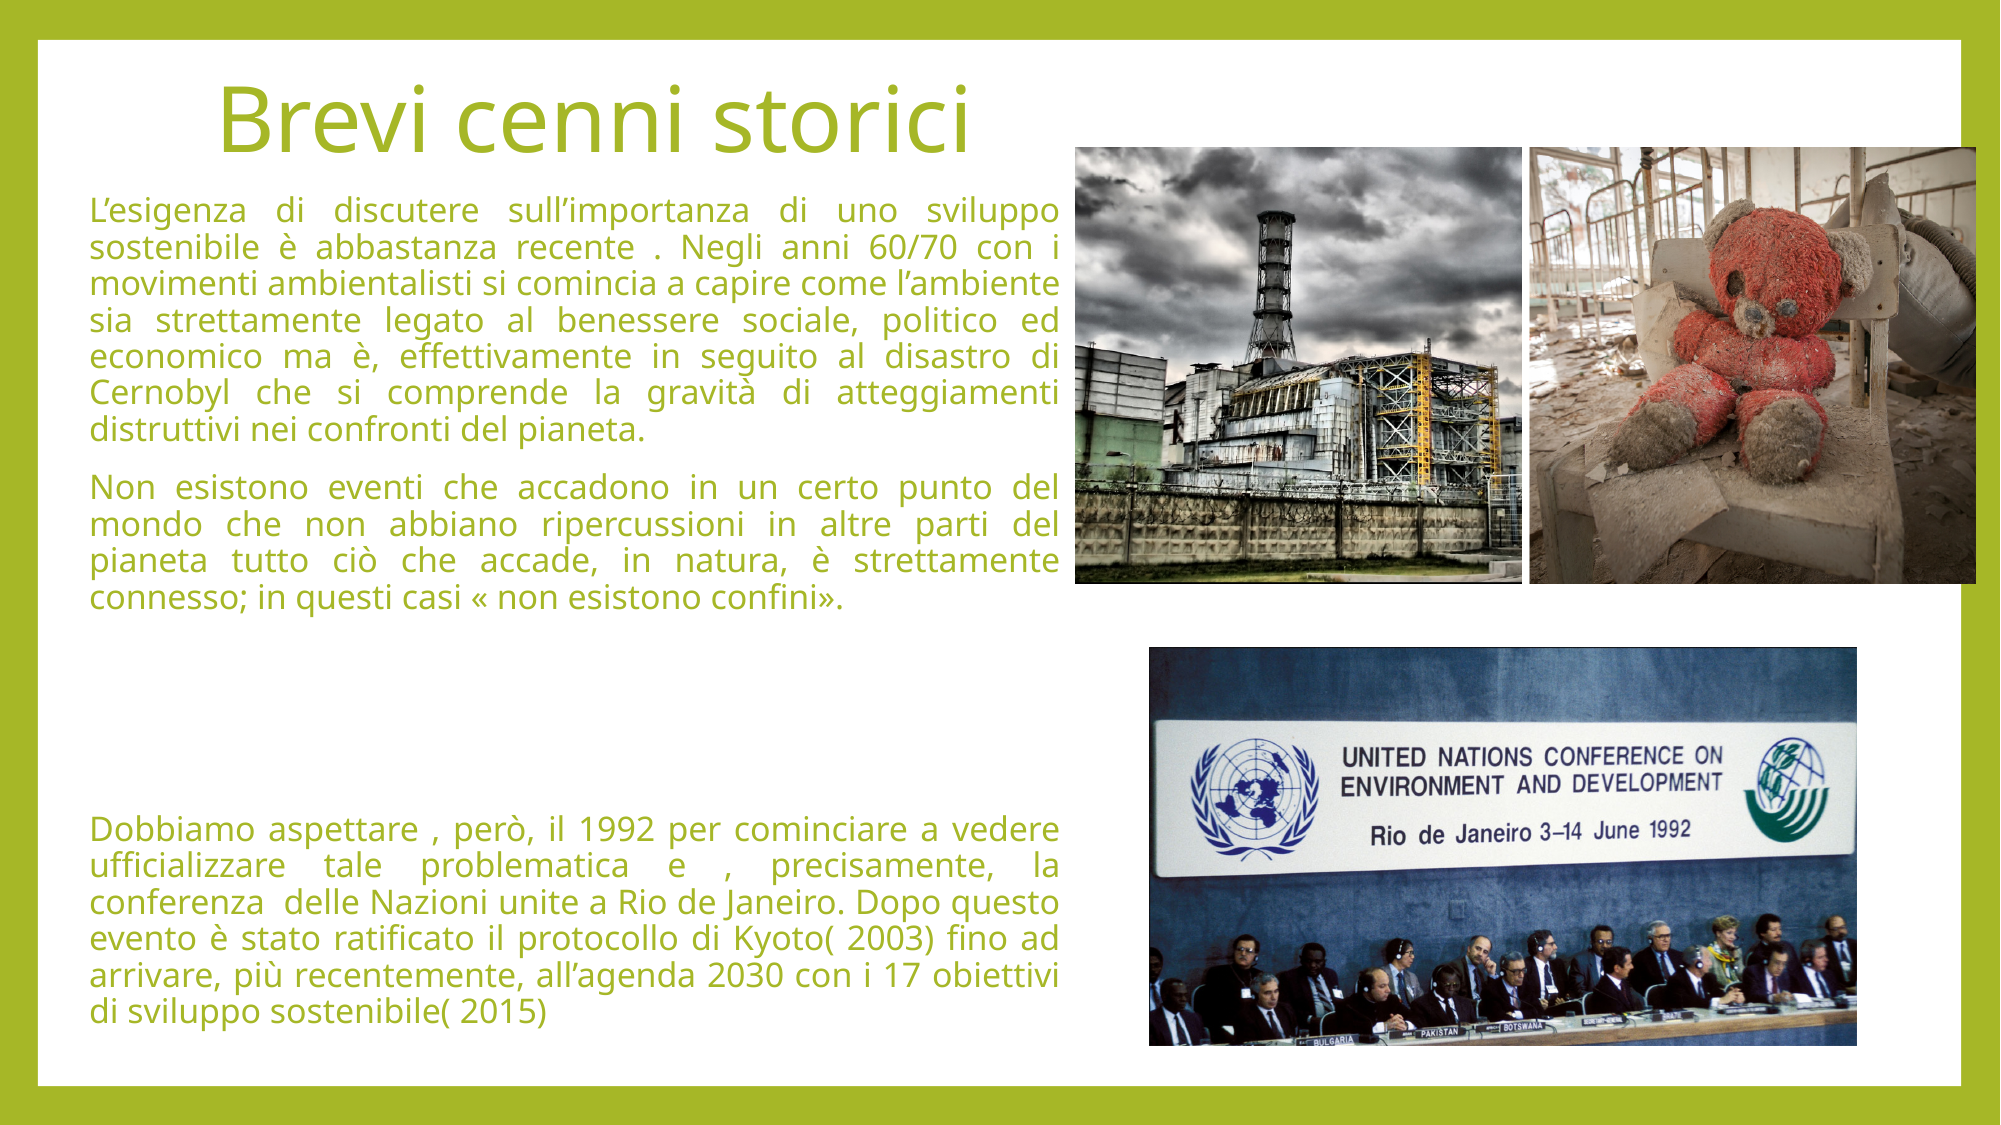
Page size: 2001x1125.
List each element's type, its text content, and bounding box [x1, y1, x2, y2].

picture [1149, 647, 1858, 1047]
picture [1075, 147, 1977, 584]
list L’esigenza di discutere sull’importanza di uno sviluppo sostenibile è abbastanza recente . Negli anni 60/70 con i movimenti ambientalisti si comincia a capire come l’ambiente sia strettamente legato al benessere sociale, politico ed economico ma è, effettivamente in seguito al disastro di Cernobyl che si comprende la gravità di atteggiamenti distruttivi nei confronti del pianeta. Non esistono eventi che accadono in un certo punto del mondo che non abbiano ripercussioni in altre parti del pianeta tutto ciò che accade, in natura, è strettamente connesso; in questi casi « non esistono confini». Dobbiamo aspettare , però, il 1992 per cominciare a vedere ufficializzare tale problematica e , precisamente, la conferenza delle Nazioni unite a Rio de Janeiro. Dopo questo evento è stato ratificato il protocollo di Kyoto( 2003) fino ad arrivare, più recentemente, all’agenda 2030 con i 17 obiettivi di sviluppo sostenibile( 2015) [67, 185, 1076, 1046]
title Brevi cenni storici [200, 11, 1821, 185]
